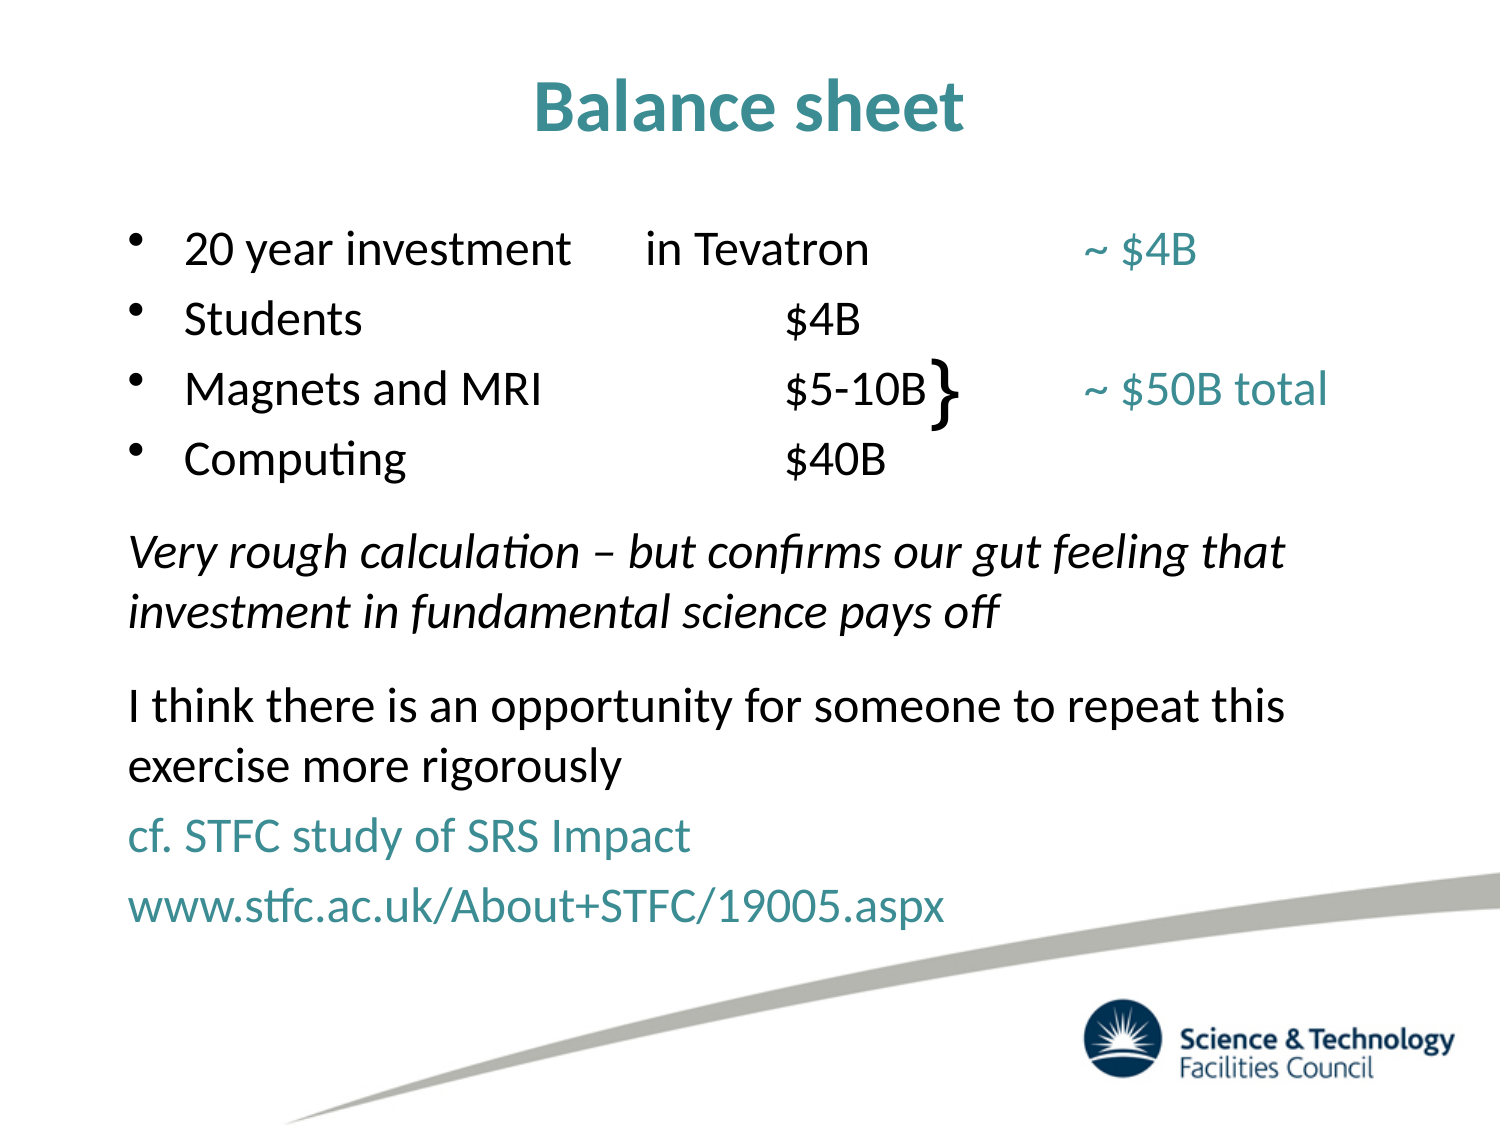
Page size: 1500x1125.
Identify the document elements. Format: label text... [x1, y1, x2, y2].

title Balance sheet [0, 7, 1500, 196]
picture [0, 868, 1500, 1125]
list 20 year investment in Tevatron ~ $4B Students $4B Magnets and MRI $5-10B ~ $50B total Computing $40B Very rough calculation – but confirms our gut feeling that investment in fundamental science pays off I think there is an opportunity for someone to repeat this exercise more rigorously cf. STFC study of SRS Impact www.stfc.ac.uk/About+STFC/19005.aspx [112, 207, 1388, 832]
text_box } [914, 328, 977, 443]
